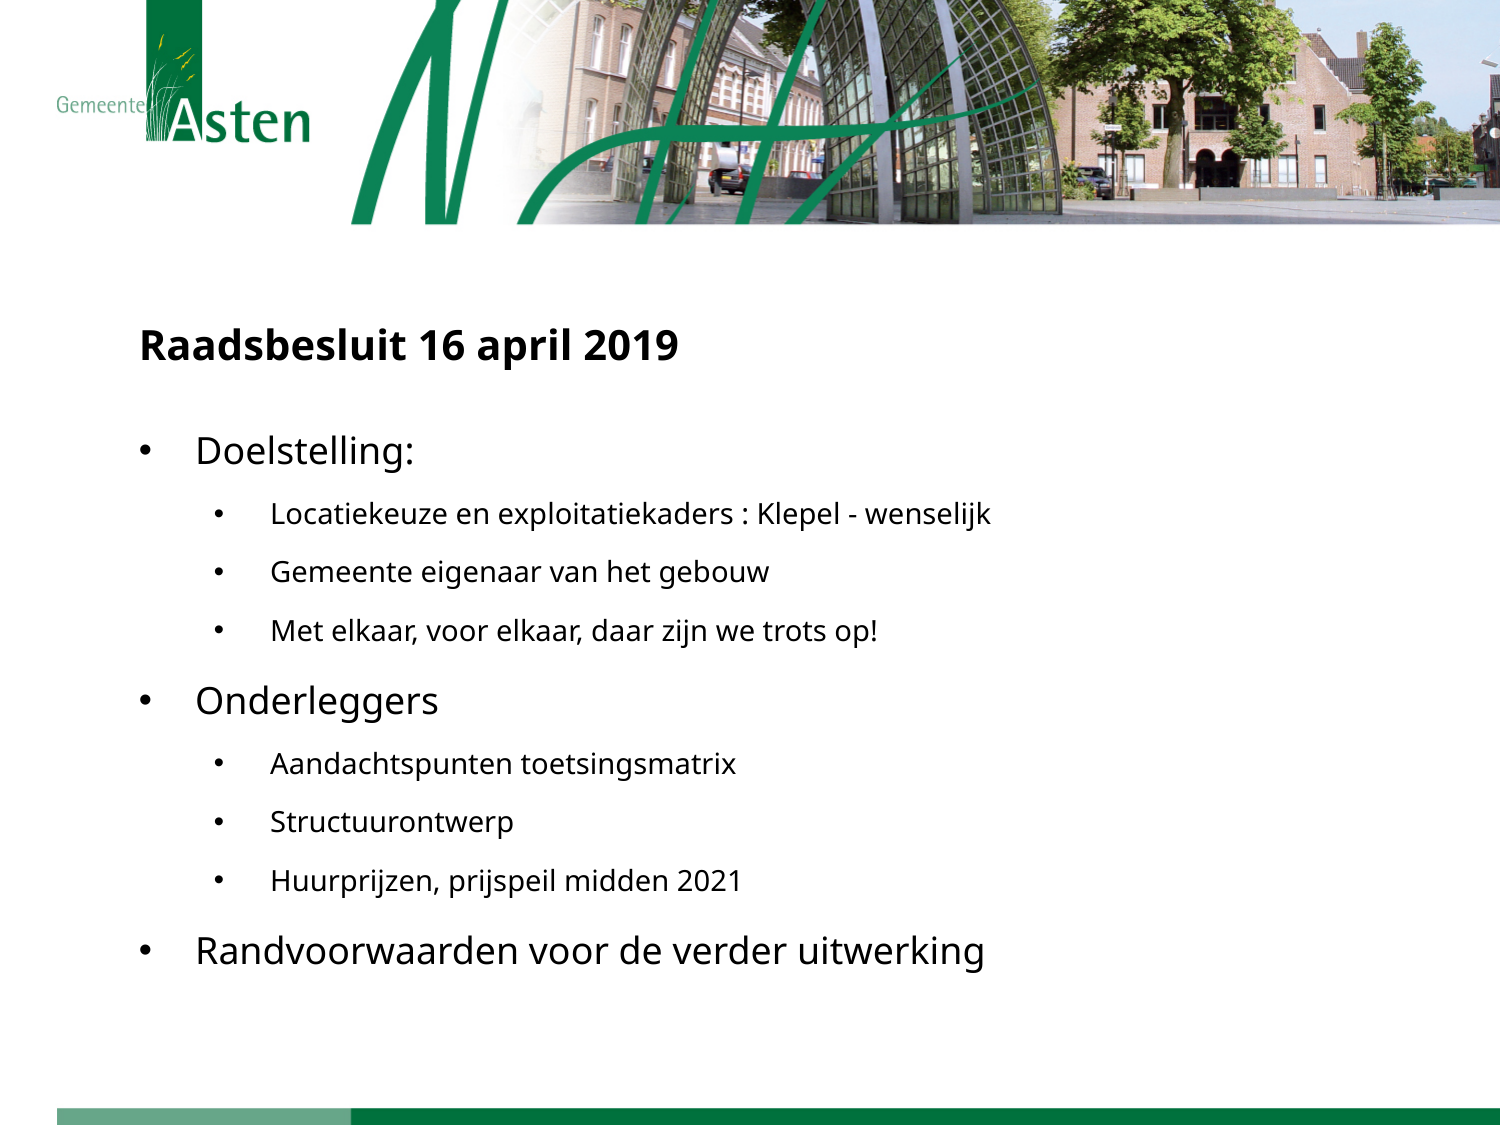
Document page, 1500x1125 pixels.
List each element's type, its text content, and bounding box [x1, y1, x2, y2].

picture [0, 0, 1500, 1125]
subtitle [123, 408, 1471, 1024]
text_box Doelstelling: Locatiekeuze en exploitatiekaders : Klepel - wenselijk Gemeente eigenaar van het gebouw Met elkaar, voor elkaar, daar zijn we trots op! Onderleggers Aandachtspunten toetsingsmatrix Structuurontwerp Huurprijzen, prijspeil midden 2021 Randvoorwaarden voor de verder uitwerking [123, 397, 1436, 965]
title Raadsbesluit 16 april 2019 [123, 267, 1399, 397]
